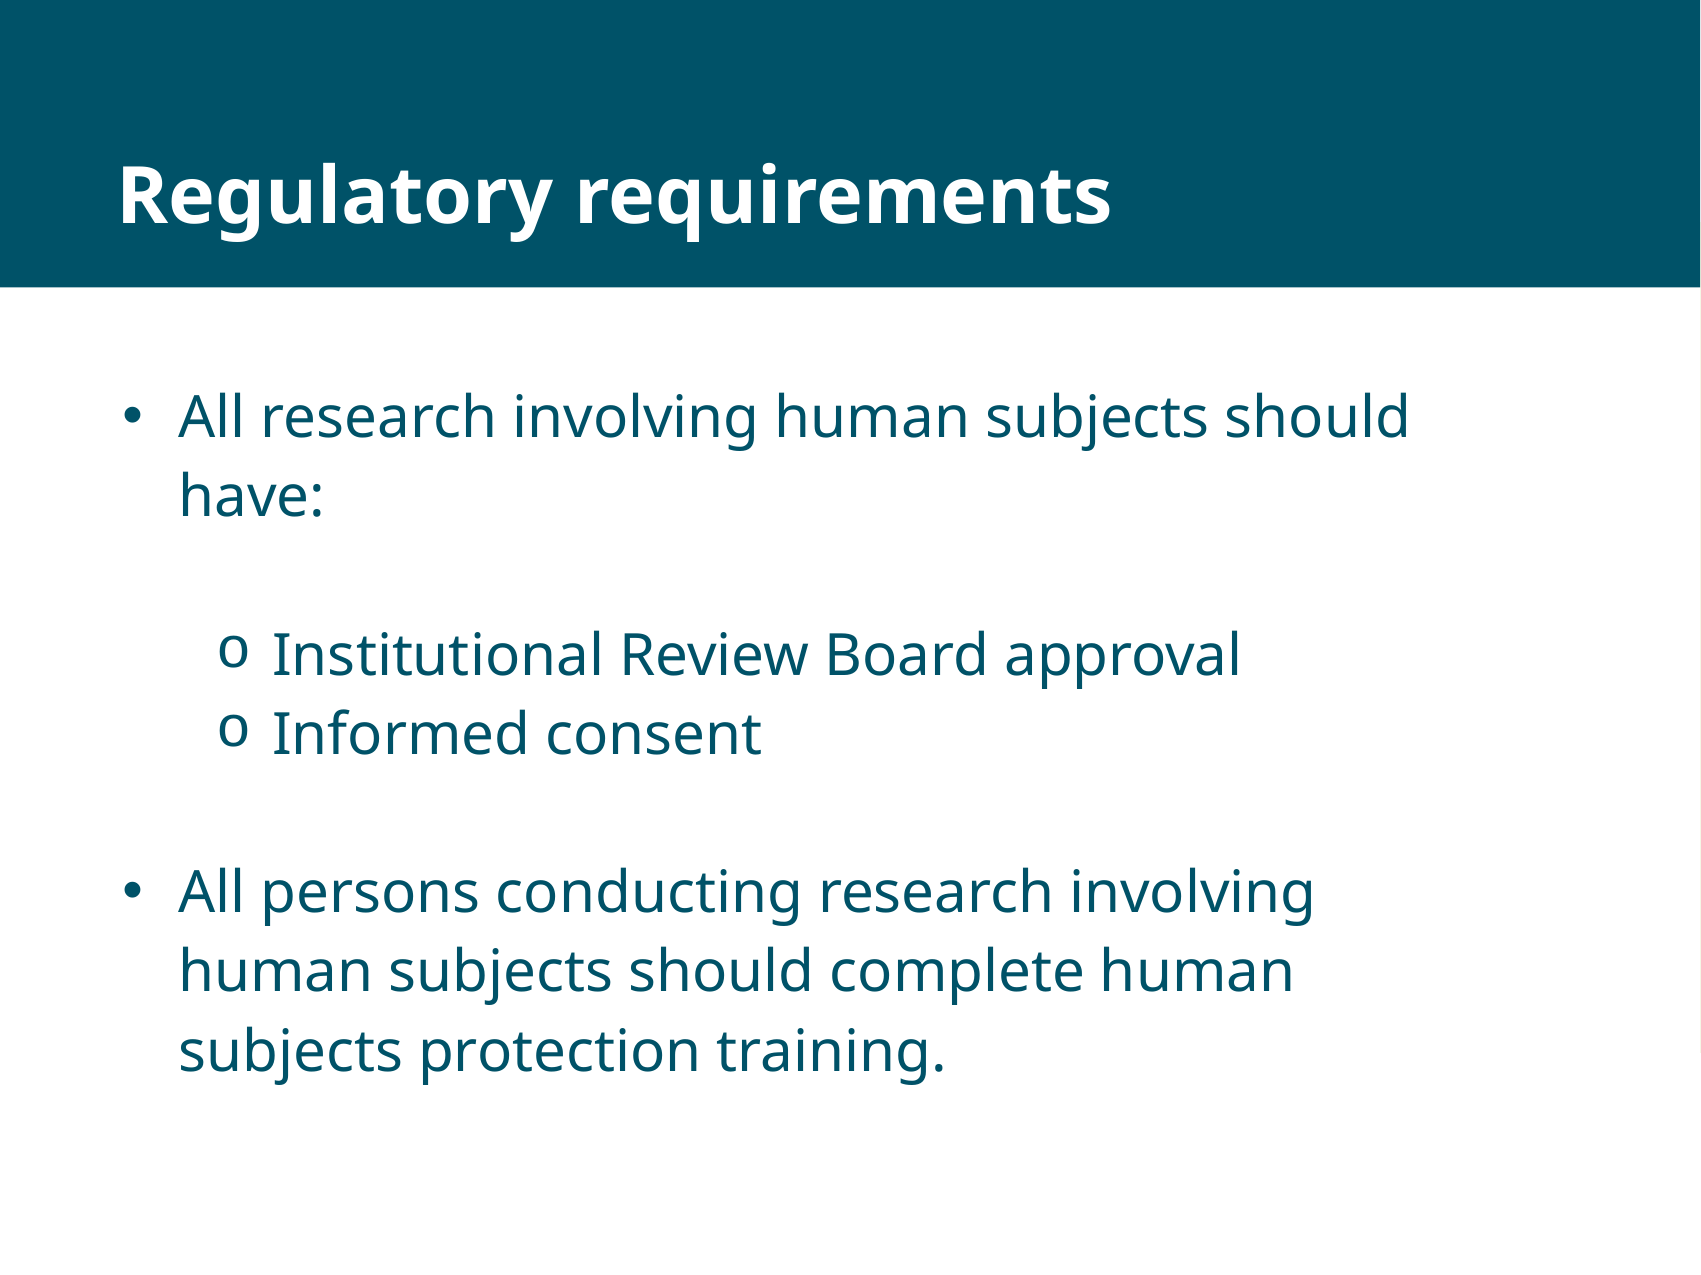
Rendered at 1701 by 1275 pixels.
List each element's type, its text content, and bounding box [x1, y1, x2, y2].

title Regulatory requirements [101, 137, 1568, 325]
list All research involving human subjects should have: Institutional Review Board approval Informed consent All persons conducting research involving human subjects should complete human subjects protection training. [107, 362, 1512, 788]
